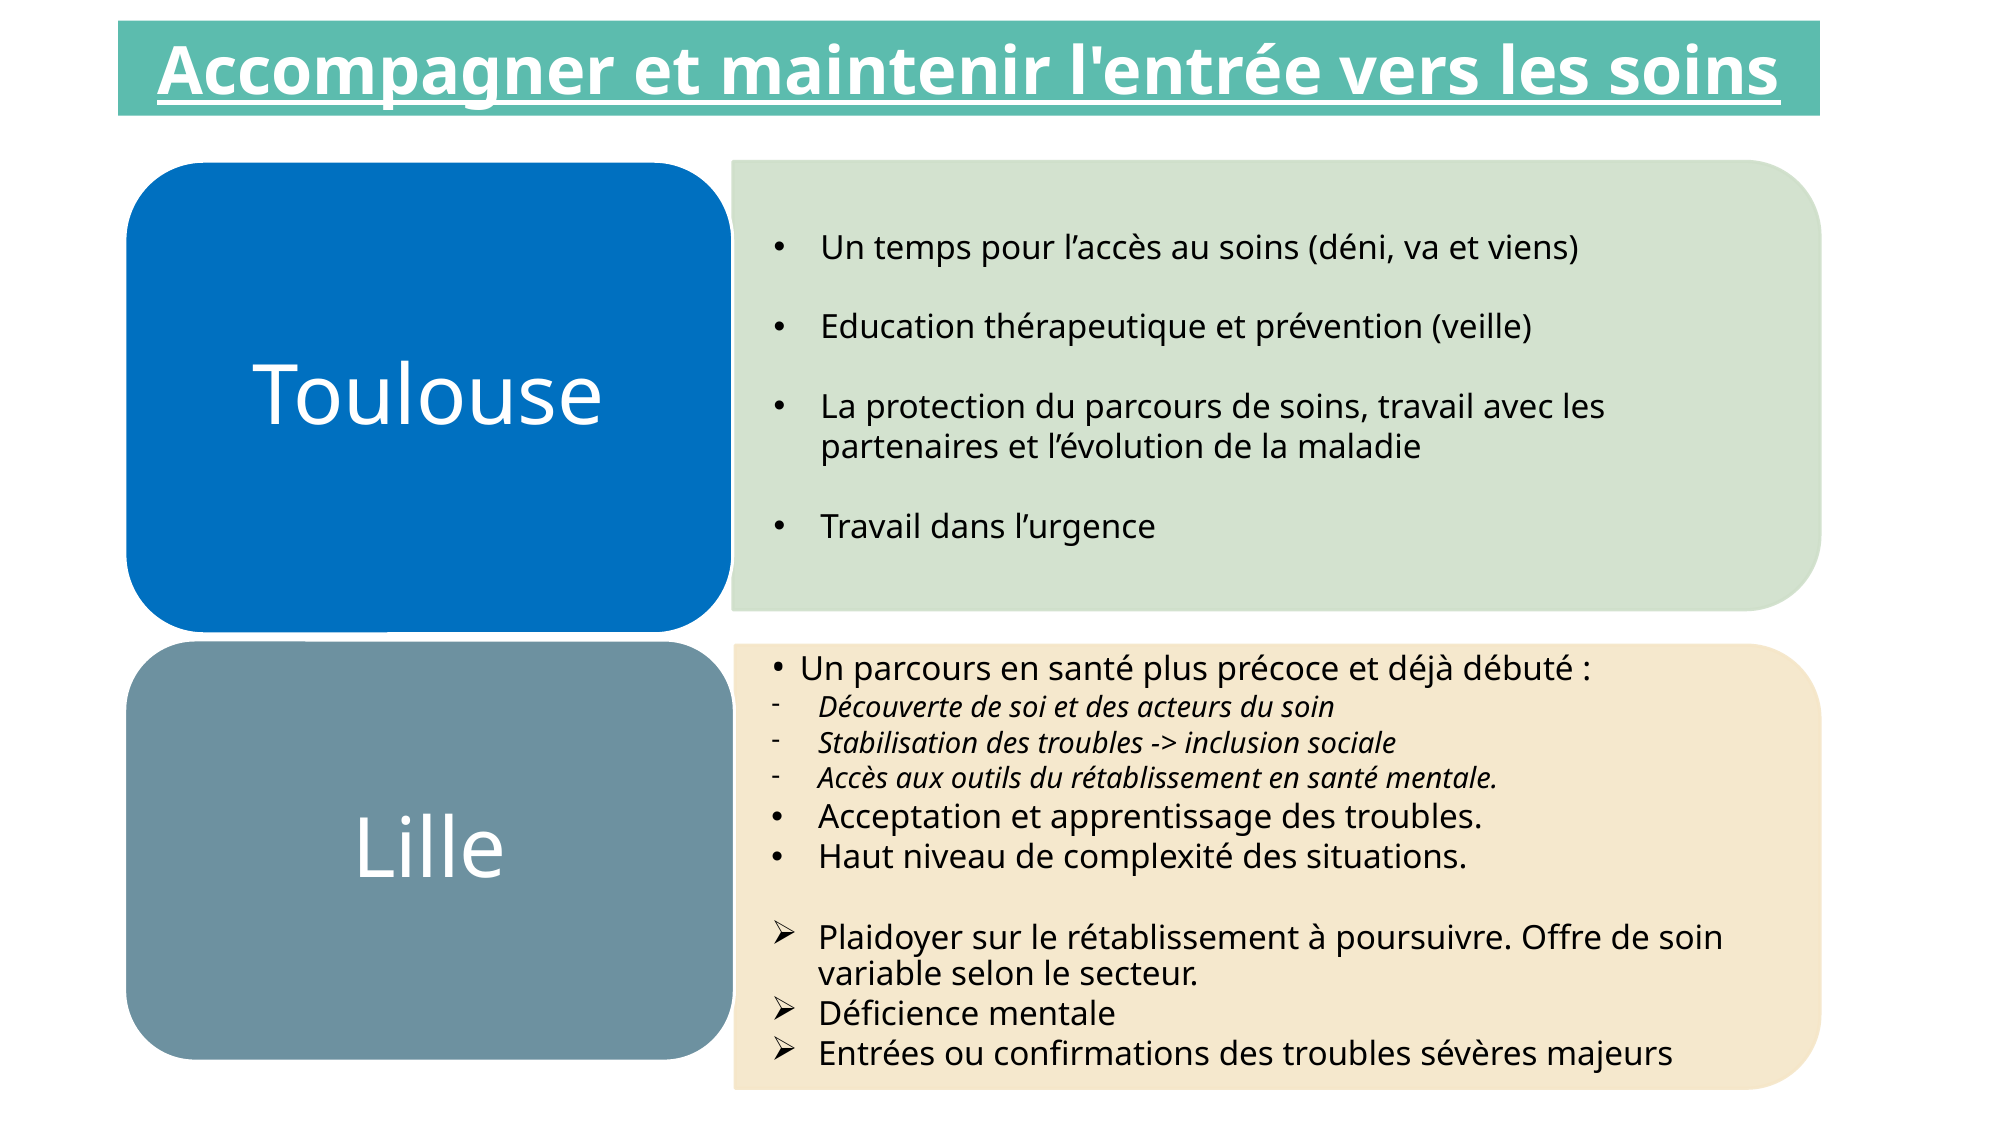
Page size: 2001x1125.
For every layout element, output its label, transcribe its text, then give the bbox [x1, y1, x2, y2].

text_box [124, 161, 1820, 1125]
text_box Accompagner et maintenir l'entrée vers les soins [118, 20, 1820, 116]
